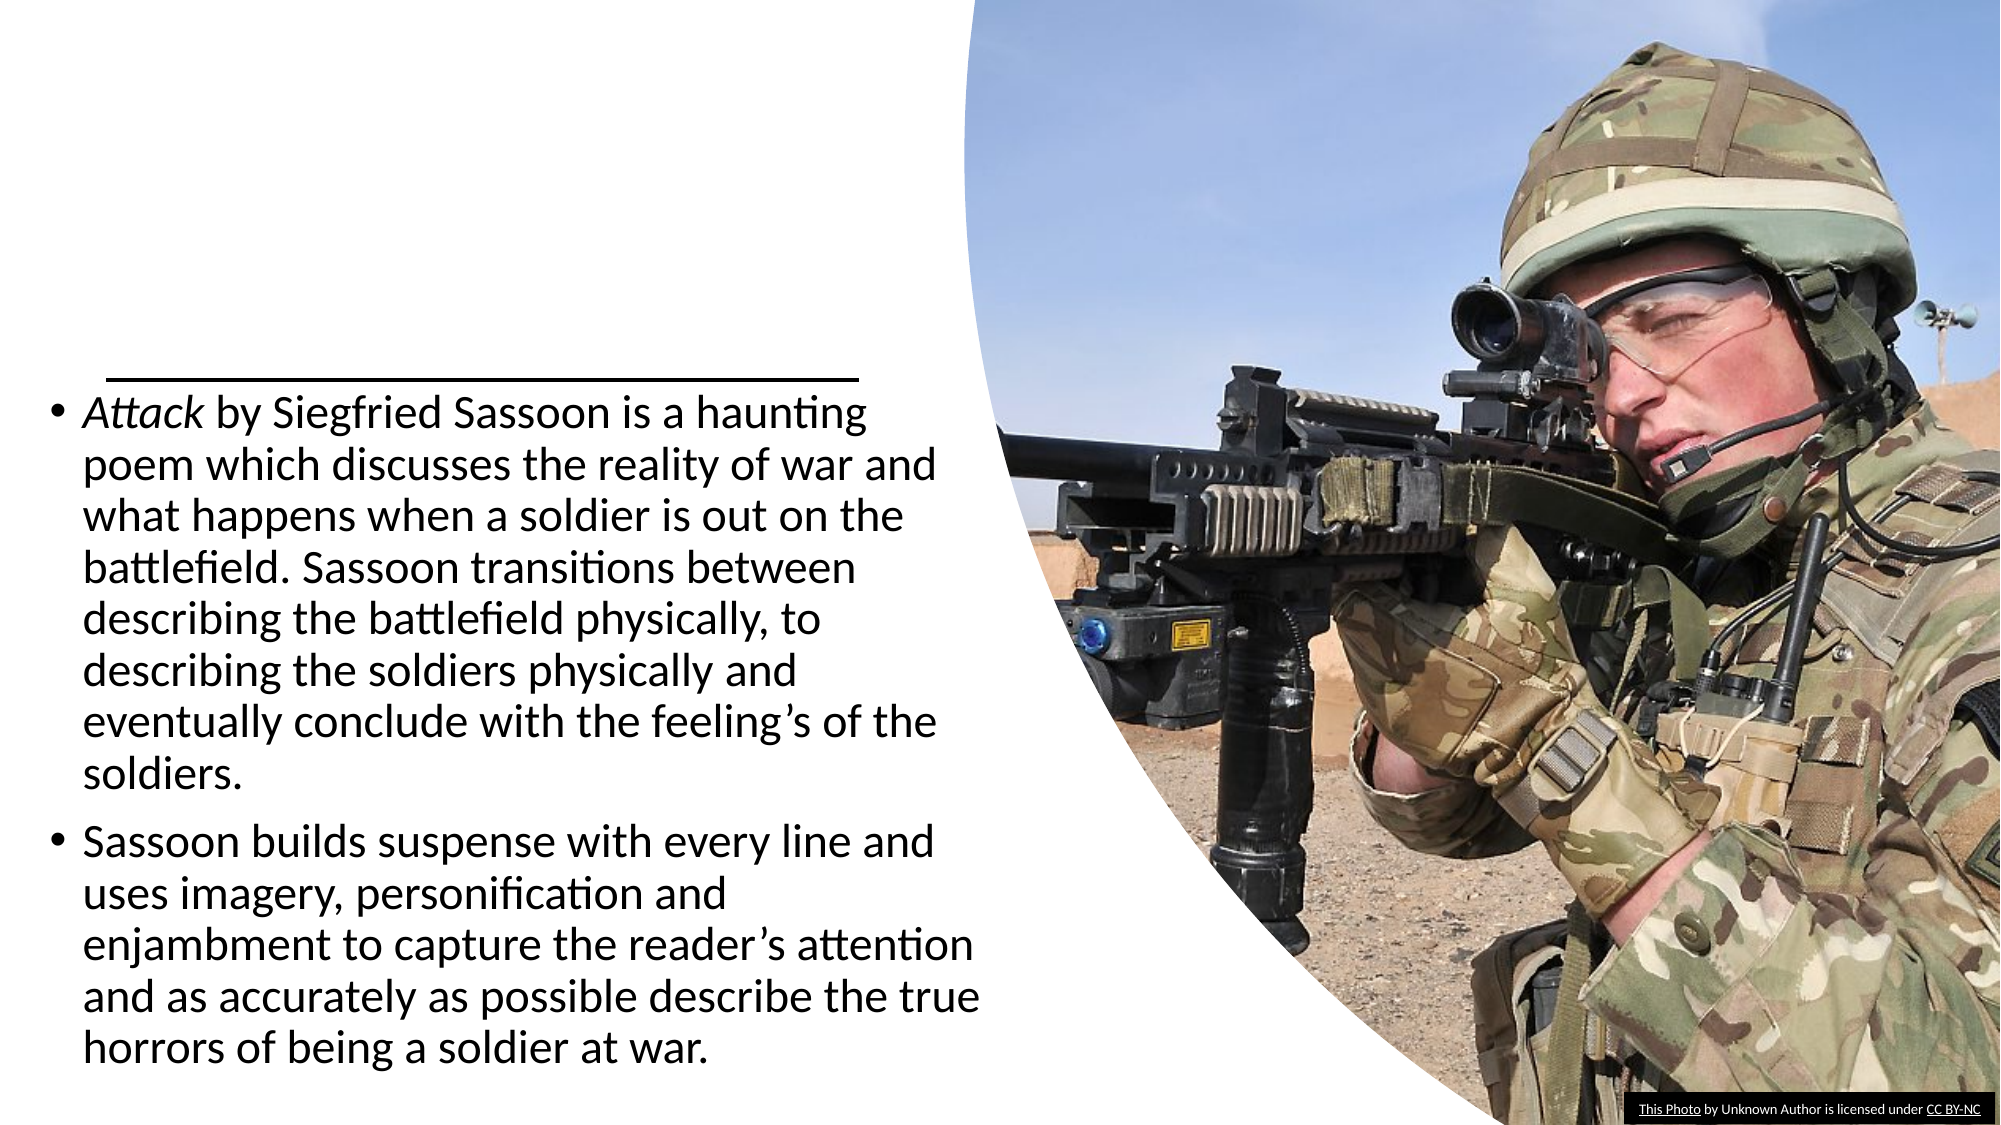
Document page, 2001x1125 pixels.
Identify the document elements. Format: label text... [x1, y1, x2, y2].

list Attack by Siegfried Sassoon is a haunting poem which discusses the reality of war and what happens when a soldier is out on the battlefield. Sassoon transitions between describing the battlefield physically, to describing the soldiers physically and eventually conclude with the feeling’s of the soldiers. Sassoon builds suspense with every line and uses imagery, personification and enjambment to capture the reader’s attention and as accurately as possible describe the true horrors of being a soldier at war. [34, 380, 964, 1125]
picture [964, 0, 2000, 1125]
